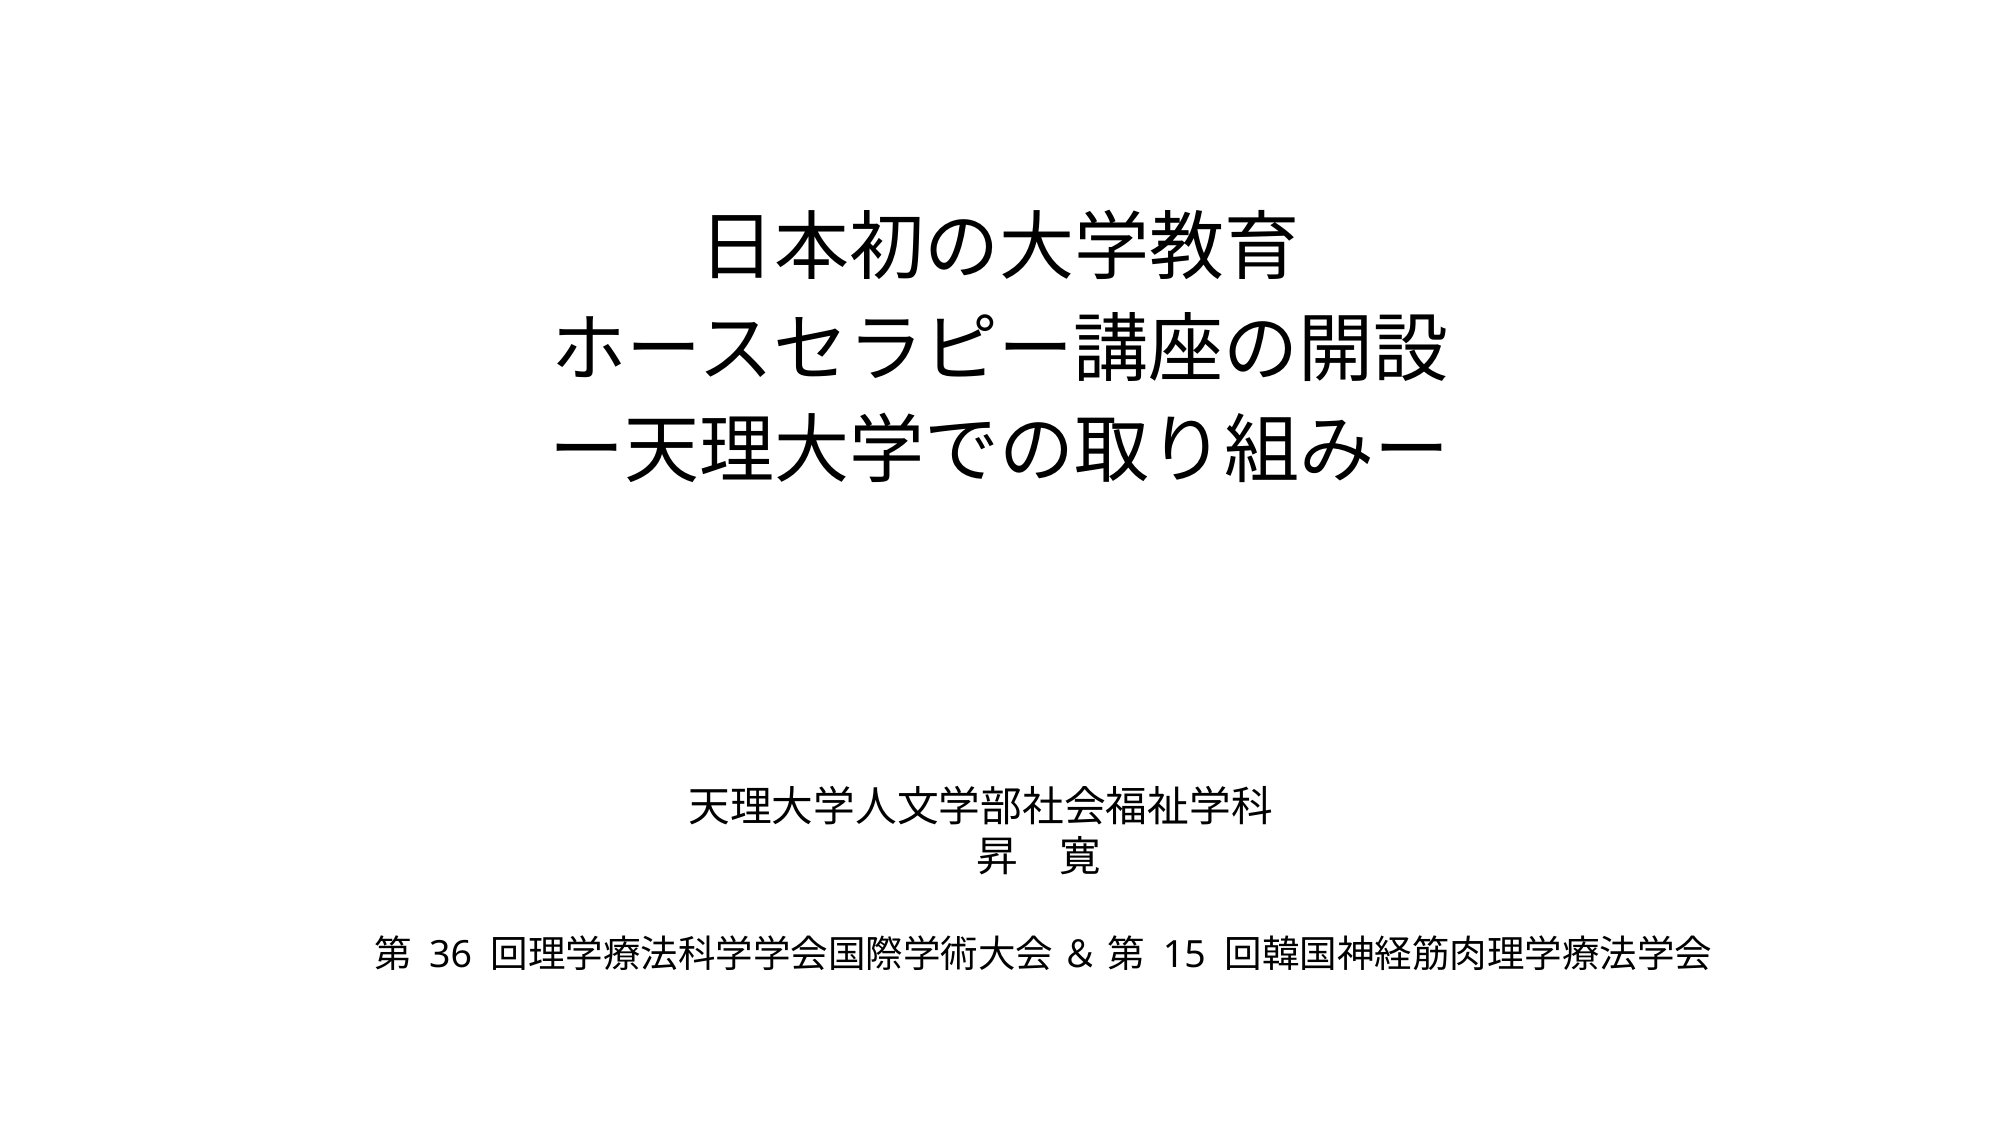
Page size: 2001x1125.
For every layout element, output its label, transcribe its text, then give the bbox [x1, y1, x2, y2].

list 日本初の大学教育 ホースセラピー講座の開設 ー天理大学での取り組みー [137, 200, 1863, 637]
text_box 天理大学人文学部社会福祉学科 昇 寛 第 36 回理学療法科学学会国際学術大会 ＆ 第 15 回韓国神経筋肉理学療法学会 [359, 772, 1727, 1028]
